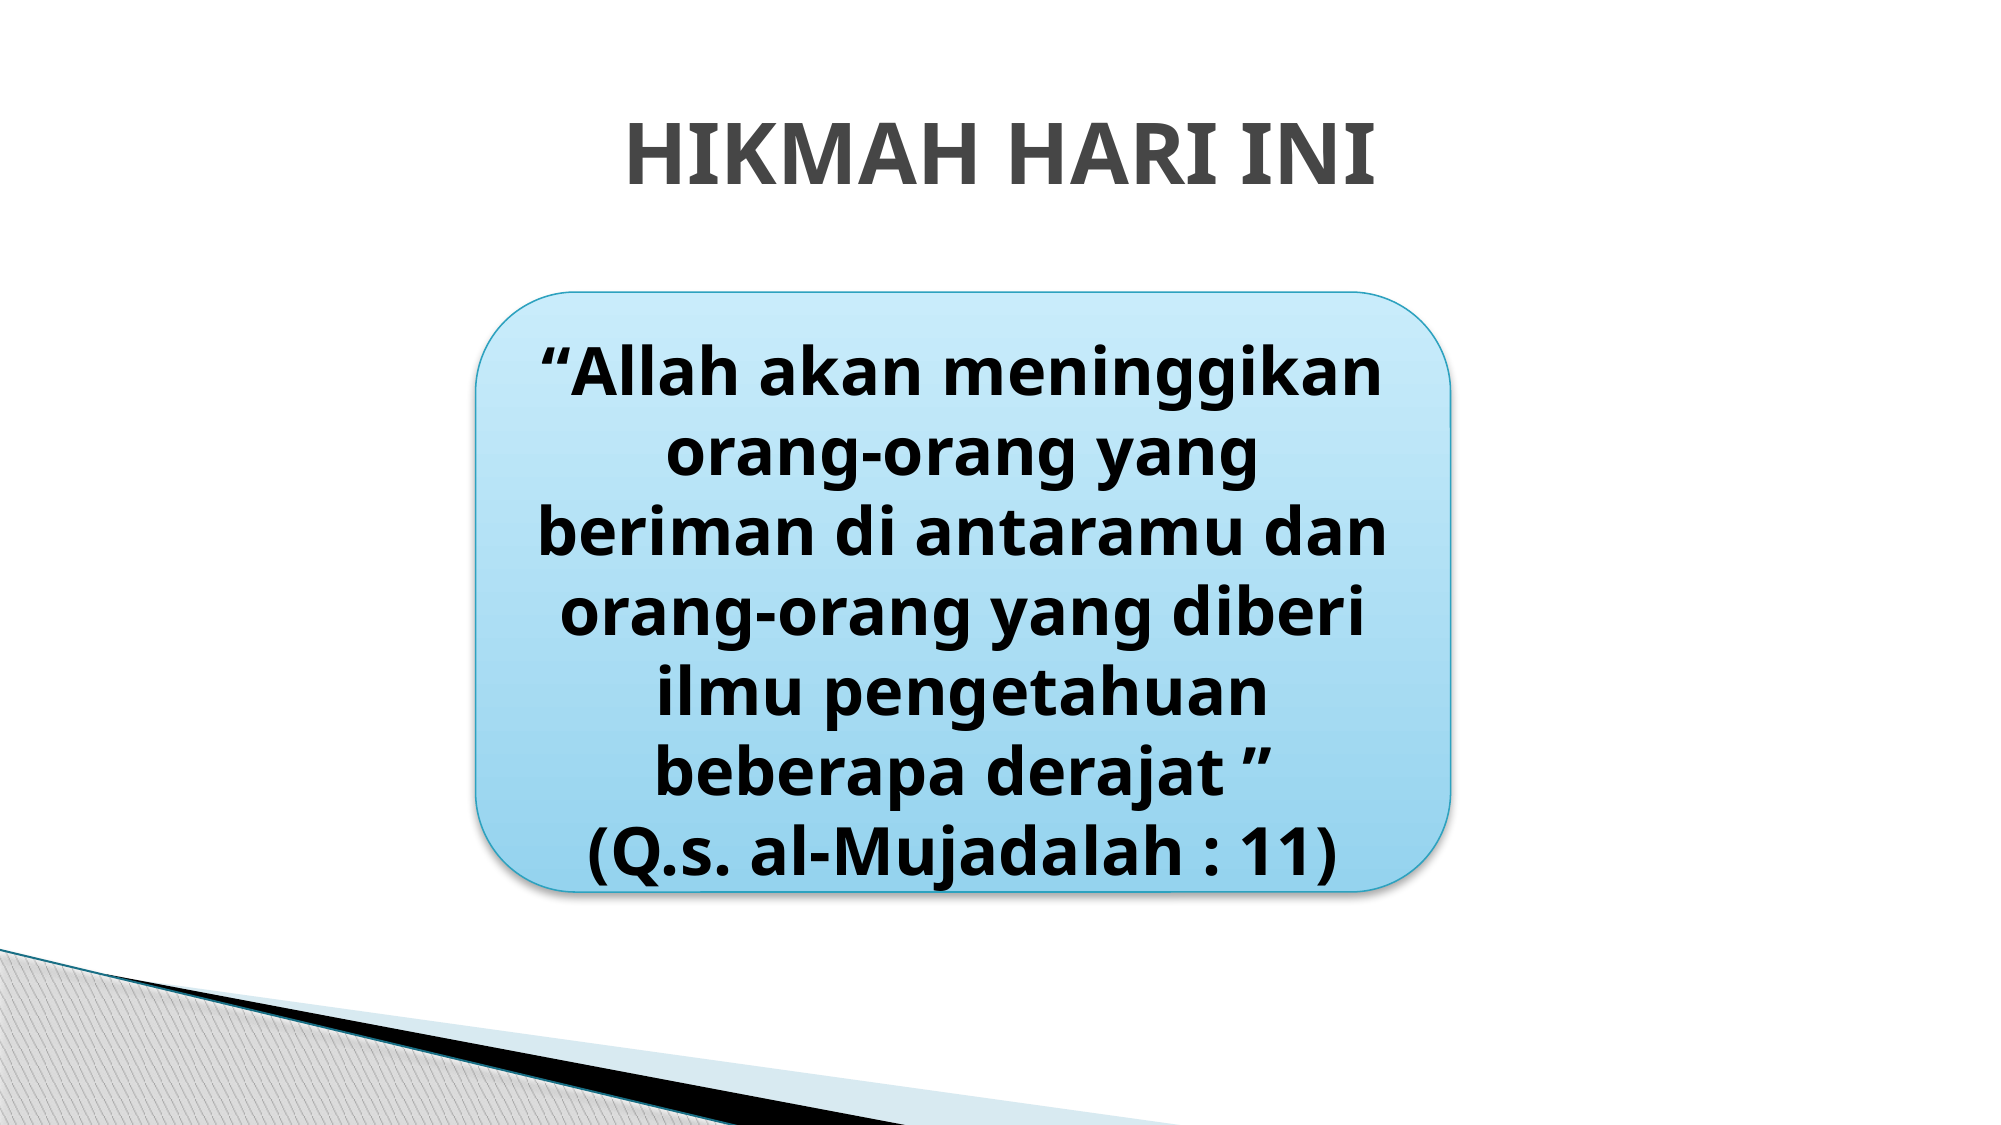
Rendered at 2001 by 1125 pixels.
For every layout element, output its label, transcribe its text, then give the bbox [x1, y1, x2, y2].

text_box “Allah akan meninggikan orang-orang yang beriman di antaramu dan orang-orang yang diberi ilmu pengetahuan beberapa derajat ” (Q.s. al-Mujadalah : 11) [474, 291, 1452, 893]
title HIKMAH HARI INI [137, 59, 1863, 241]
